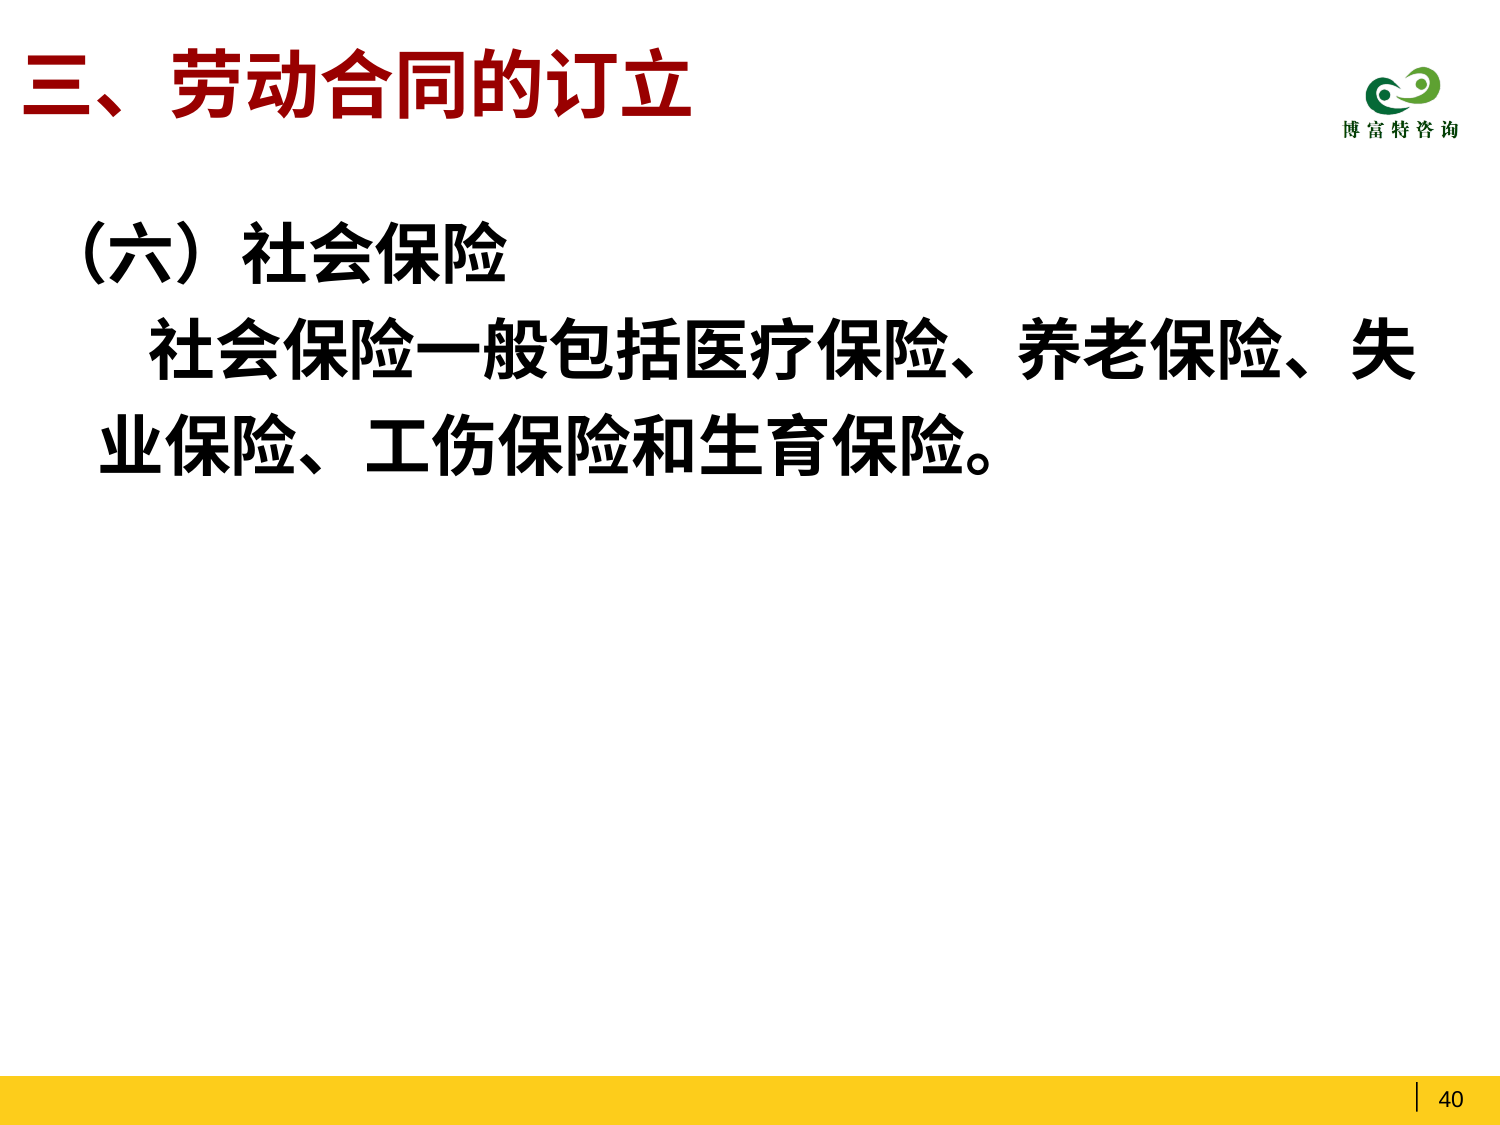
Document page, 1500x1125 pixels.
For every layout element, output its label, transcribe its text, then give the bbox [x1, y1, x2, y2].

picture [1330, 66, 1477, 141]
title 三、劳动合同的订立 [18, 37, 1330, 226]
list （六）社会保险 社会保险一般包括医疗保险、养老保险、失业保险、工伤保险和生育保险。 [40, 196, 1448, 835]
